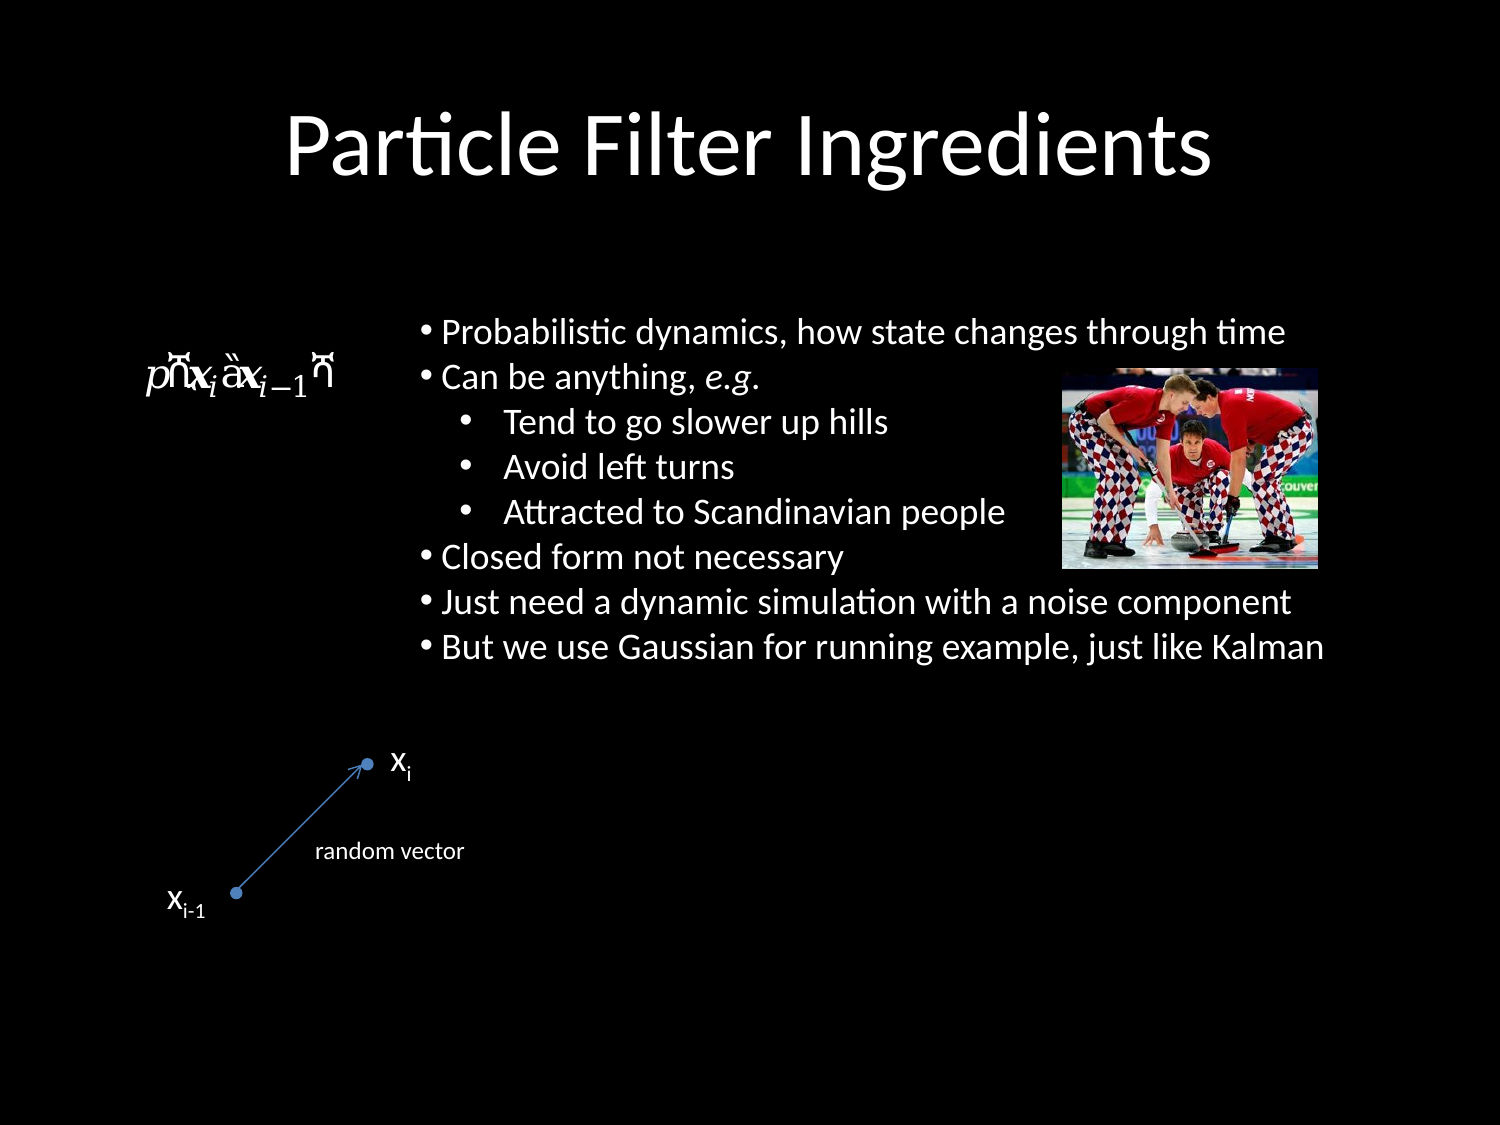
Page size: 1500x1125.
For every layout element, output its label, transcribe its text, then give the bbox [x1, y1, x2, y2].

text_box xi [375, 726, 427, 793]
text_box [237, 764, 363, 890]
text_box random vector [366, 826, 481, 872]
text_box xi-1 [152, 864, 221, 931]
text_box Probabilistic dynamics, how state changes through time Can be anything, e.g. Tend to go slower up hills Avoid left turns Attracted to Scandinavian people Closed form not necessary Just need a dynamic simulation with a noise component But we use Gaussian for running example, just like Kalman [405, 299, 1342, 675]
title Particle Filter Ingredients [75, 45, 1425, 233]
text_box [0, 349, 720, 426]
picture [1062, 368, 1318, 570]
text_box [227, 885, 243, 902]
text_box [359, 755, 375, 773]
